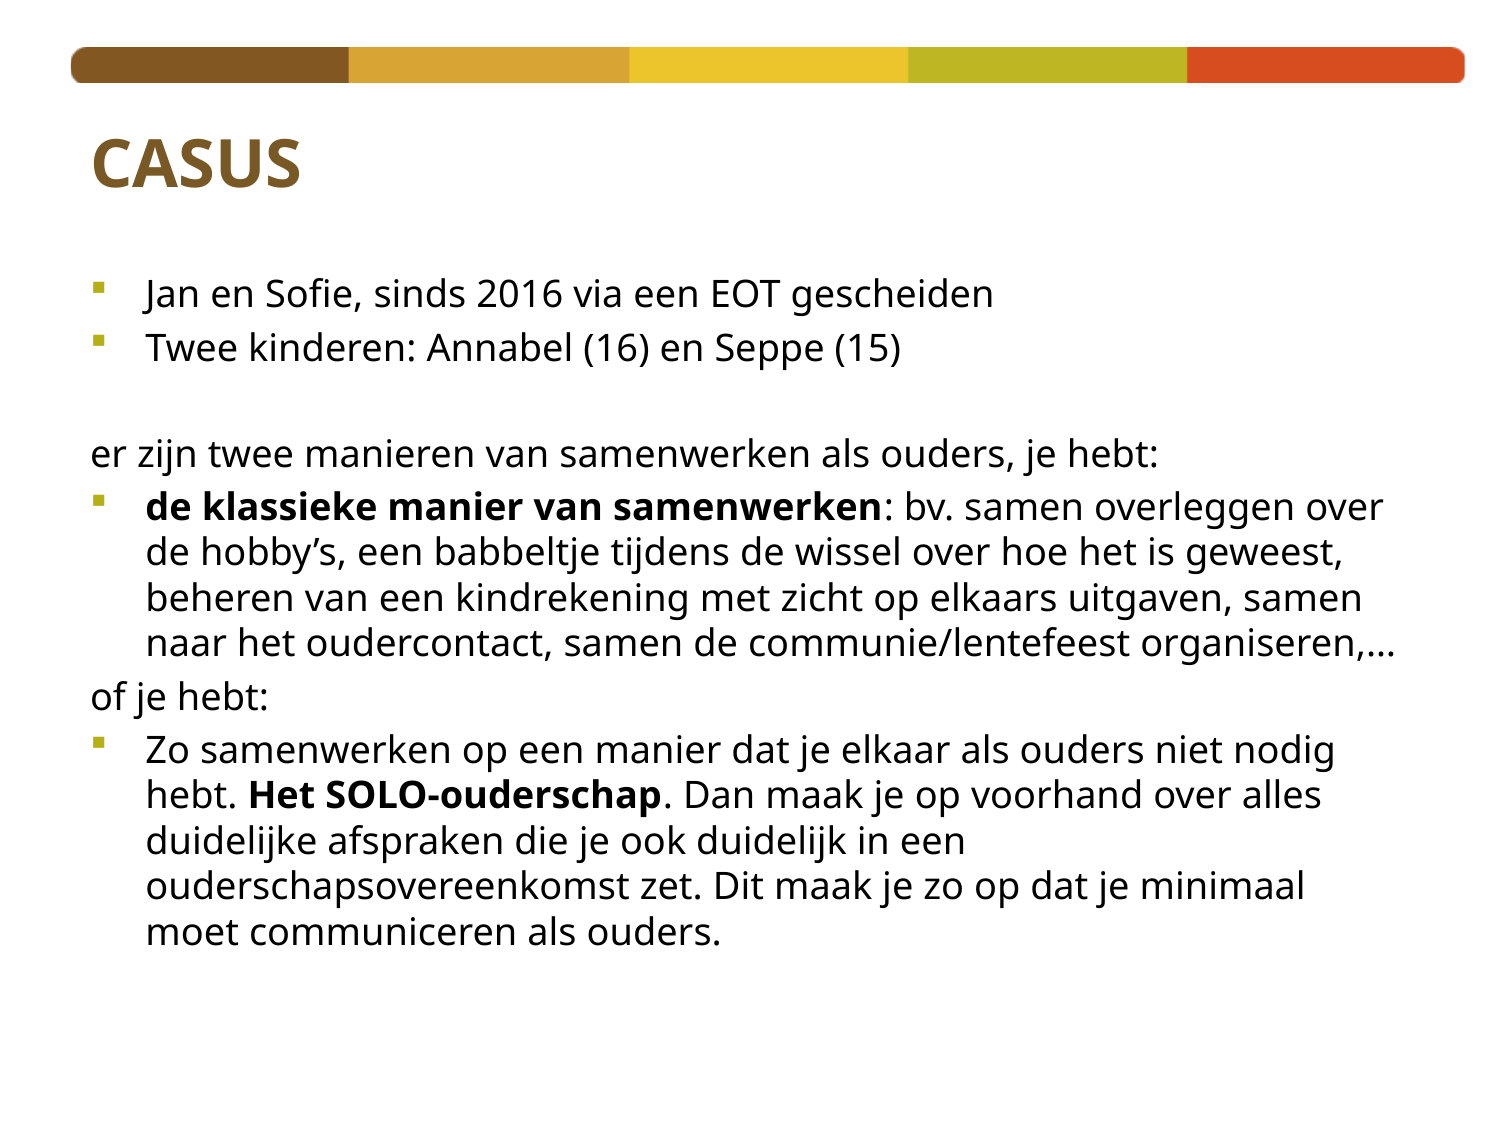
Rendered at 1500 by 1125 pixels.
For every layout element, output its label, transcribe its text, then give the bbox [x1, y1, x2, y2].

list Jan en Sofie, sinds 2016 via een EOT gescheiden Twee kinderen: Annabel (16) en Seppe (15) er zijn twee manieren van samenwerken als ouders, je hebt: de klassieke manier van samenwerken: bv. samen overleggen over de hobby’s, een babbeltje tijdens de wissel over hoe het is geweest, beheren van een kindrekening met zicht op elkaars uitgaven, samen naar het oudercontact, samen de communie/lentefeest organiseren,… of je hebt: Zo samenwerken op een manier dat je elkaar als ouders niet nodig hebt. Het SOLO-ouderschap. Dan maak je op voorhand over alles duidelijke afspraken die je ook duidelijk in een ouderschapsovereenkomst zet. Dit maak je zo op dat je minimaal moet communiceren als ouders. [75, 262, 1425, 1005]
title CASUS [75, 90, 1425, 233]
